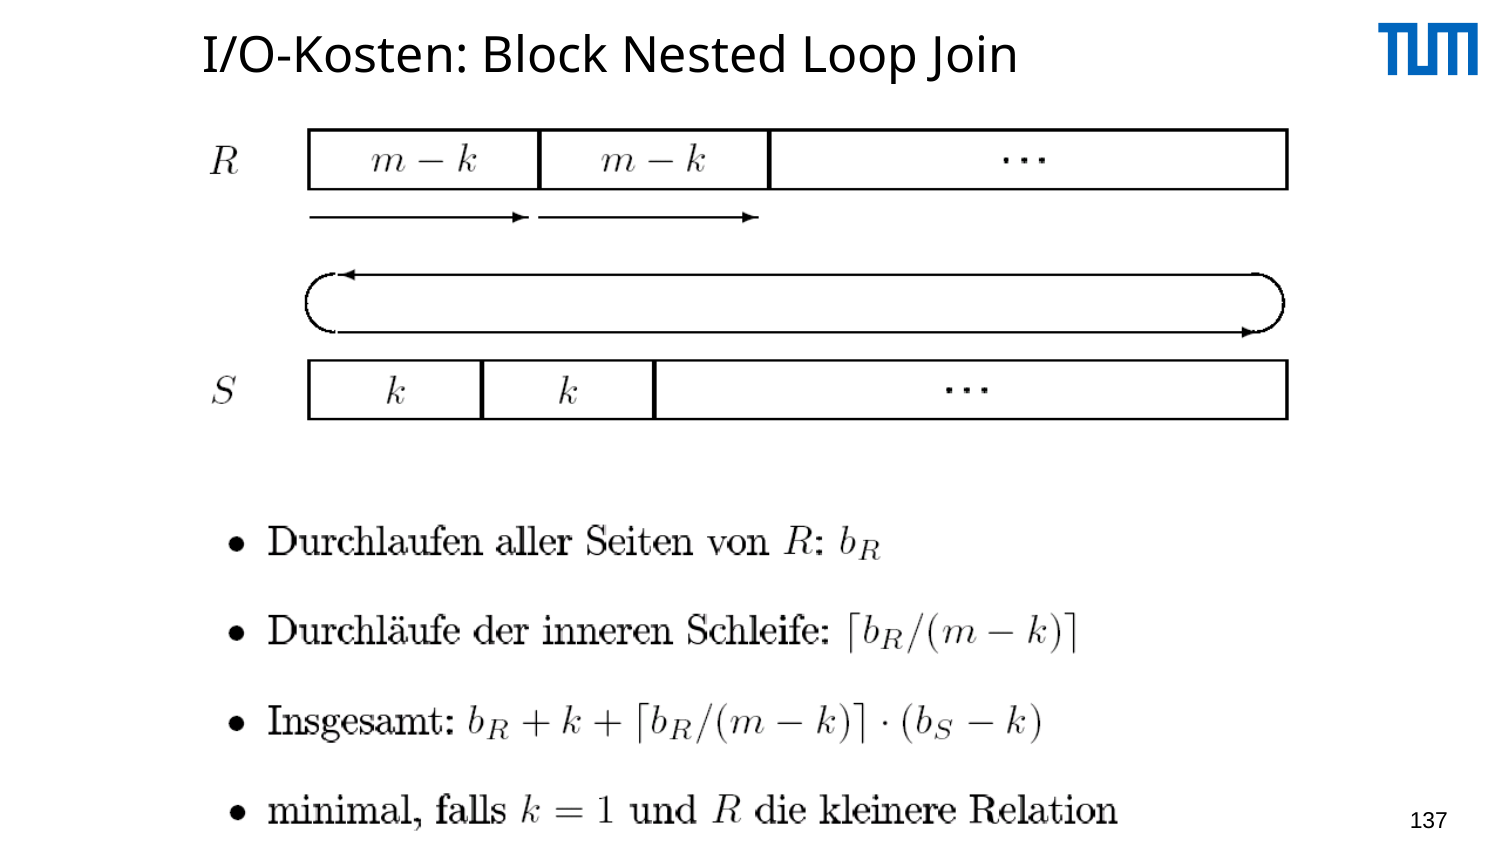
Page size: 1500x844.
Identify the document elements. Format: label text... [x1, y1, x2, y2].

picture [209, 84, 1335, 844]
slide_number 137 [1339, 796, 1448, 842]
title I/O-Kosten: Block Nested Loop Join [187, 0, 1313, 73]
